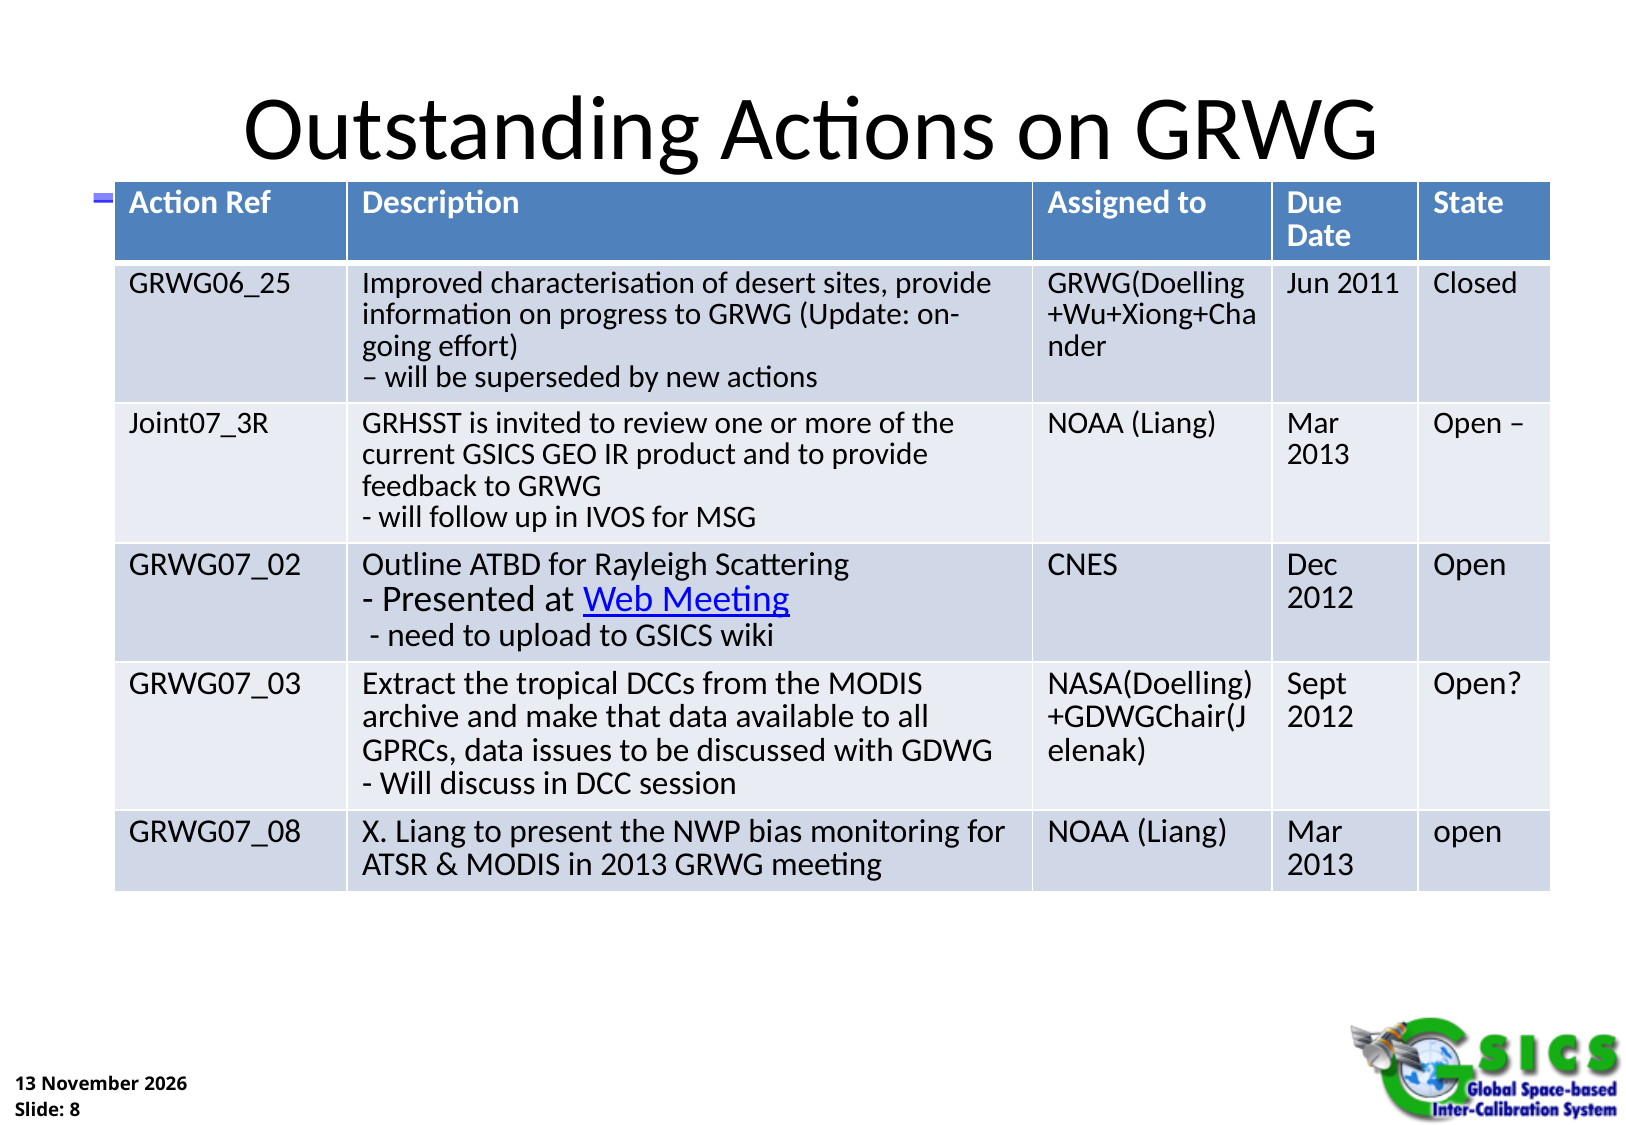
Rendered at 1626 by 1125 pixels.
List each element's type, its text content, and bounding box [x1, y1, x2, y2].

table_cell GRWG07_03 [115, 663, 346, 809]
table_cell Dec 2012 [1273, 544, 1417, 661]
table_cell Open – [1419, 404, 1550, 542]
table_header Assigned to [1033, 182, 1271, 260]
table_cell X. Liang to present the NWP bias monitoring for ATSR & MODIS in 2013 GRWG meeting [348, 811, 1032, 891]
table_cell Mar 2013 [1273, 811, 1417, 891]
table_cell Outline ATBD for Rayleigh Scattering - Presented at Web Meeting - need to upload to GSICS wiki [348, 544, 1032, 661]
table_header Due Date [1273, 182, 1417, 260]
table_cell NOAA (Liang) [1033, 811, 1271, 891]
table_cell NASA(Doelling)+GDWGChair(Jelenak) [1033, 663, 1271, 809]
table_cell Joint07_3R [115, 404, 346, 542]
table_cell GRWG(Doelling+Wu+Xiong+Chander [1033, 266, 1271, 402]
table_cell Extract the tropical DCCs from the MODIS archive and make that data available to all GPRCs, data issues to be discussed with GDWG - Will discuss in DCC session [348, 663, 1032, 809]
title Outstanding Actions on GRWG [80, 44, 1544, 202]
table_cell GRHSST is invited to review one or more of the current GSICS GEO IR product and to provide feedback to GRWG - will follow up in IVOS for MSG [348, 404, 1032, 542]
table_cell Open? [1419, 663, 1550, 809]
table_cell open [1419, 811, 1550, 891]
table_cell Mar 2013 [1273, 404, 1417, 542]
table_cell Closed [1419, 266, 1550, 402]
table_header Action Ref [115, 182, 346, 260]
table_cell GRWG07_02 [115, 544, 346, 661]
table_cell Improved characterisation of desert sites, provide information on progress to GRWG (Update: on-going effort) – will be superseded by new actions [348, 266, 1032, 402]
table_cell Open [1419, 544, 1550, 661]
picture [1343, 1010, 1625, 1125]
table_cell CNES [1033, 544, 1271, 661]
table_cell Sept 2012 [1273, 663, 1417, 809]
table_cell Jun 2011 [1273, 266, 1417, 402]
table_header State [1419, 182, 1550, 260]
table_cell GRWG06_25 [115, 266, 346, 402]
table_cell GRWG07_08 [115, 811, 346, 891]
table_cell NOAA (Liang) [1033, 404, 1271, 542]
table_header Description [348, 182, 1032, 260]
